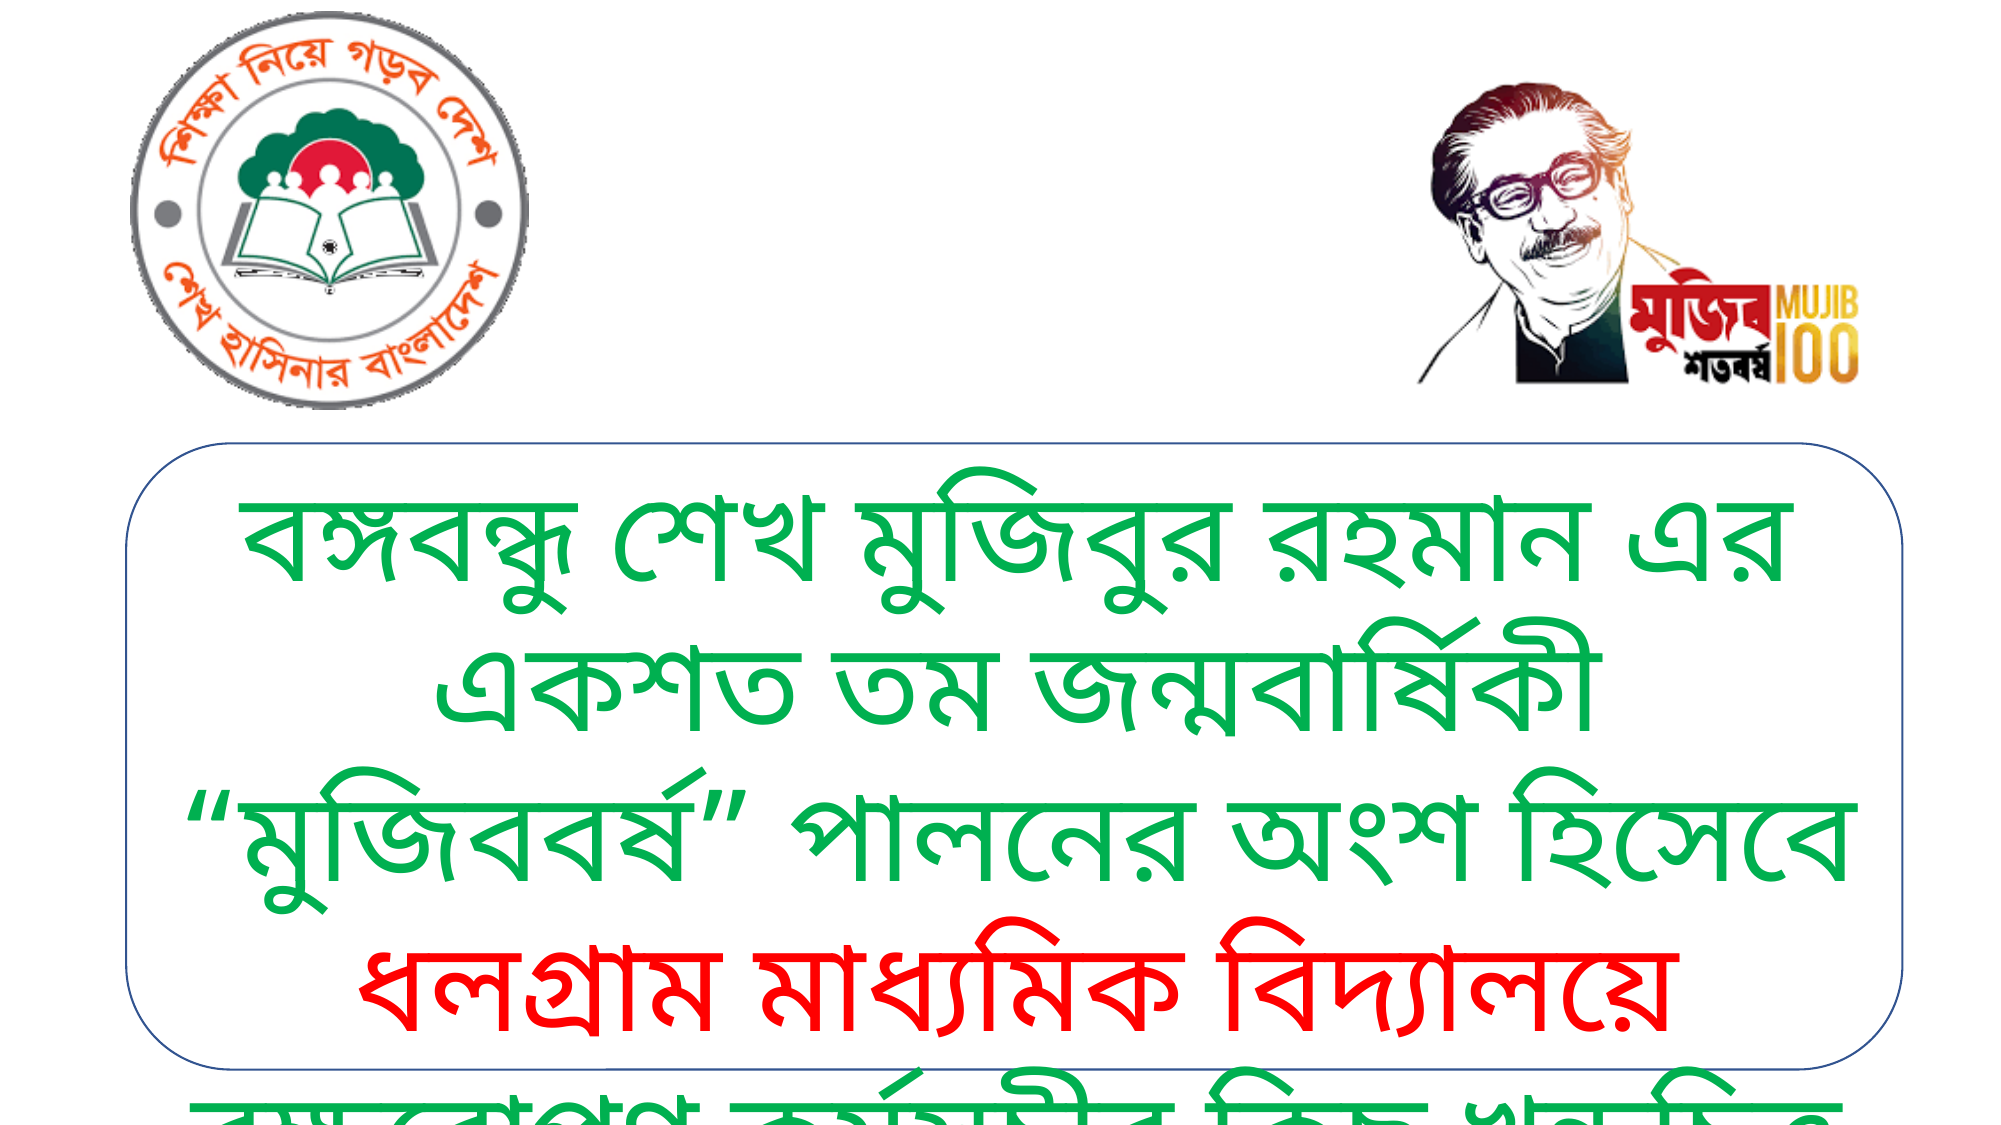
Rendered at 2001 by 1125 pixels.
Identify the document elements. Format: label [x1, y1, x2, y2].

picture [130, 11, 529, 410]
text_box [126, 443, 1904, 1070]
picture [1372, 48, 1904, 418]
